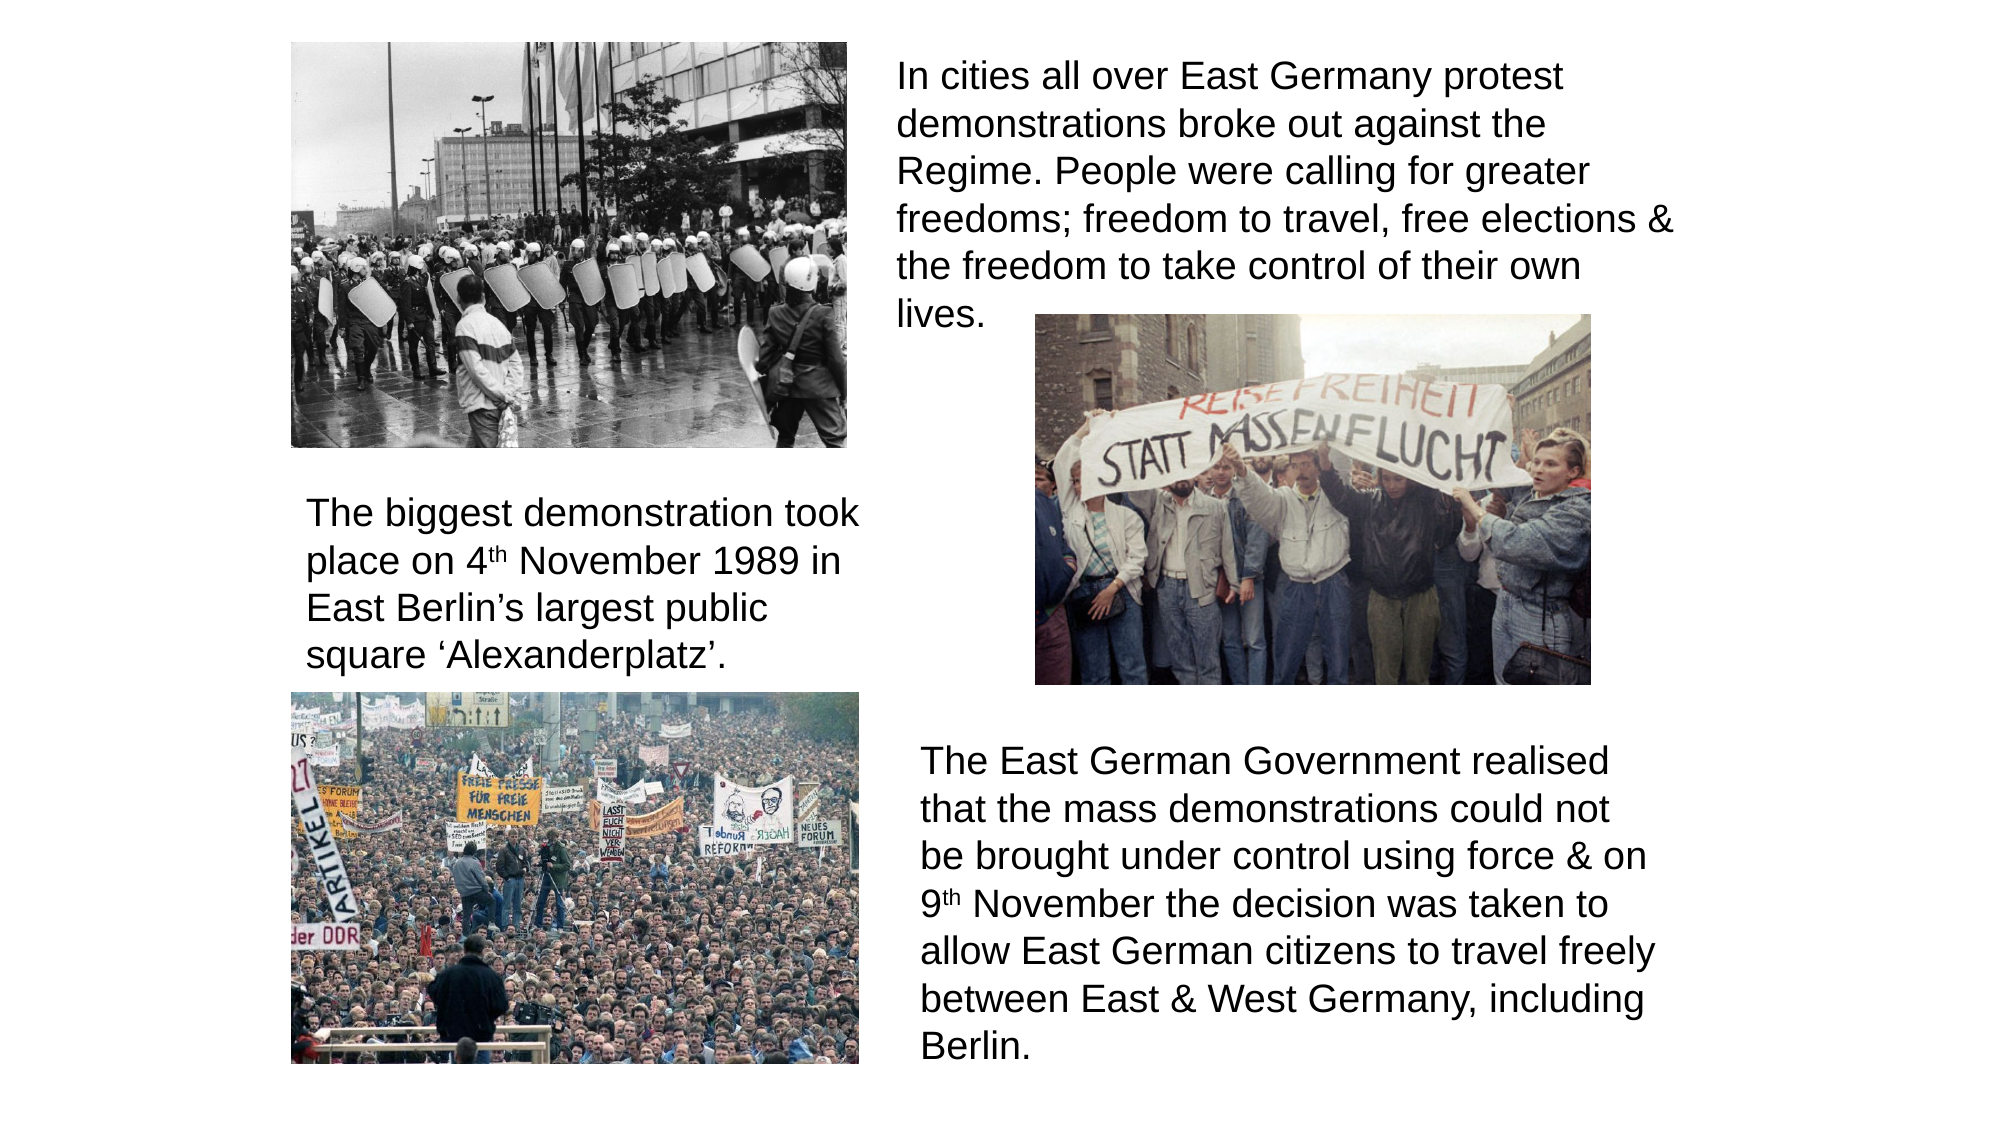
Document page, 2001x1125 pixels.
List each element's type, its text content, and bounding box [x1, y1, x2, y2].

text_box The East German Government realised that the mass demonstrations could not be brought under control using force & on 9th November the decision was taken to allow East German citizens to travel freely between East & West Germany, including Berlin. [905, 727, 1674, 1075]
picture [1035, 314, 1591, 685]
picture [291, 692, 859, 1064]
text_box The biggest demonstration took place on 4th November 1989 in East Berlin’s largest public square ‘Alexanderplatz’. [291, 479, 906, 685]
picture [291, 42, 847, 448]
text_box In cities all over East Germany protest demonstrations broke out against the Regime. People were calling for greater freedoms; freedom to travel, free elections & the freedom to take control of their own lives. [881, 42, 1697, 343]
